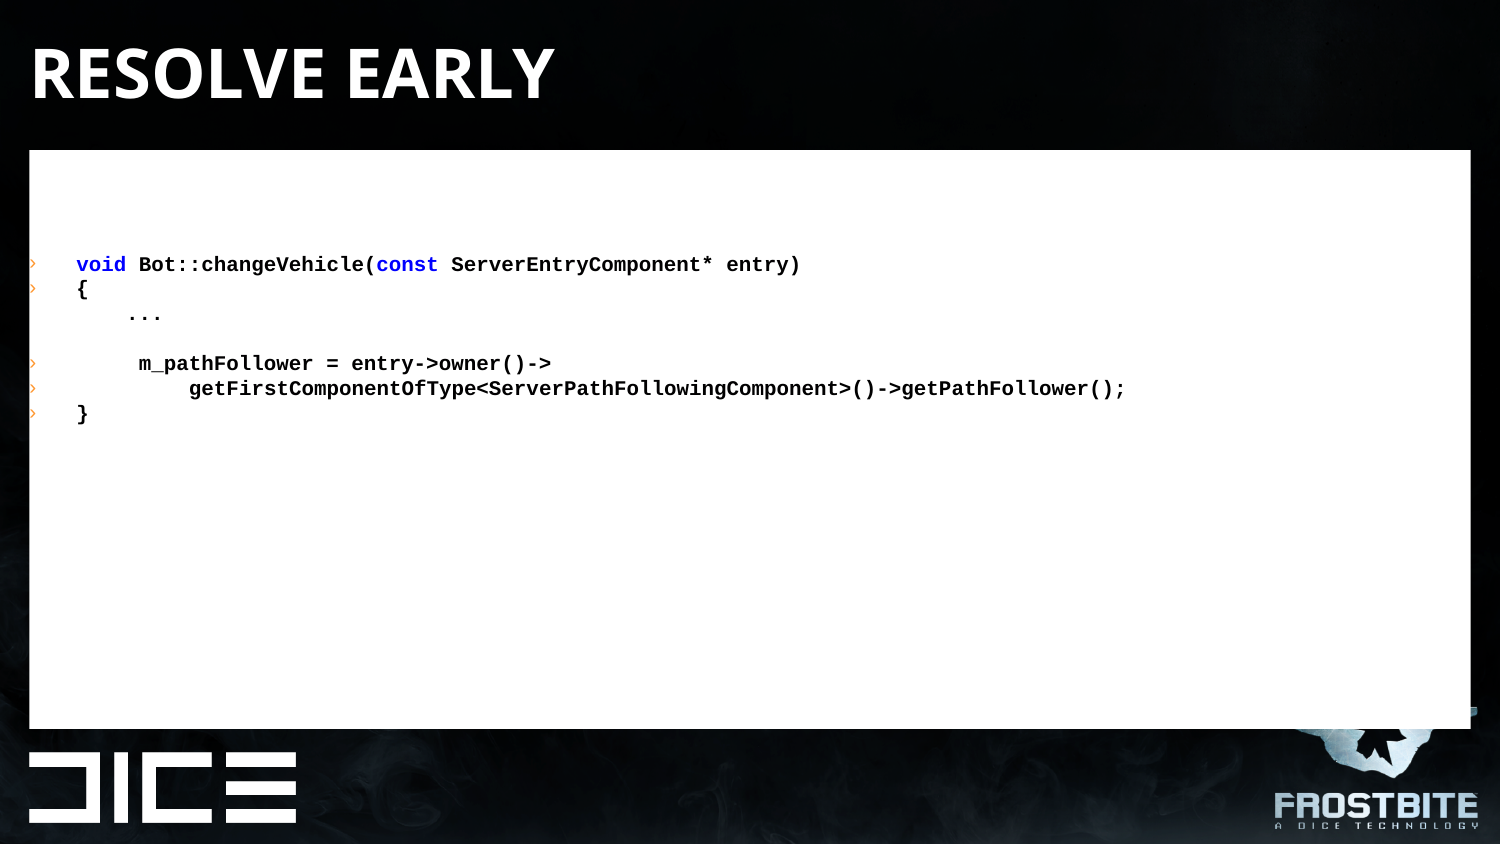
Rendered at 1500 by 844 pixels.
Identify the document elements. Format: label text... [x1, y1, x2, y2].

picture [0, 0, 1500, 844]
list void Bot::changeVehicle(const ServerEntryComponent* entry) { ... m_pathFollower = entry->owner()-> getFirstComponentOfType<ServerPathFollowingComponent>()->getPathFollower(); } [29, 149, 1471, 730]
title RESOLVE EARLY [29, 32, 1479, 110]
